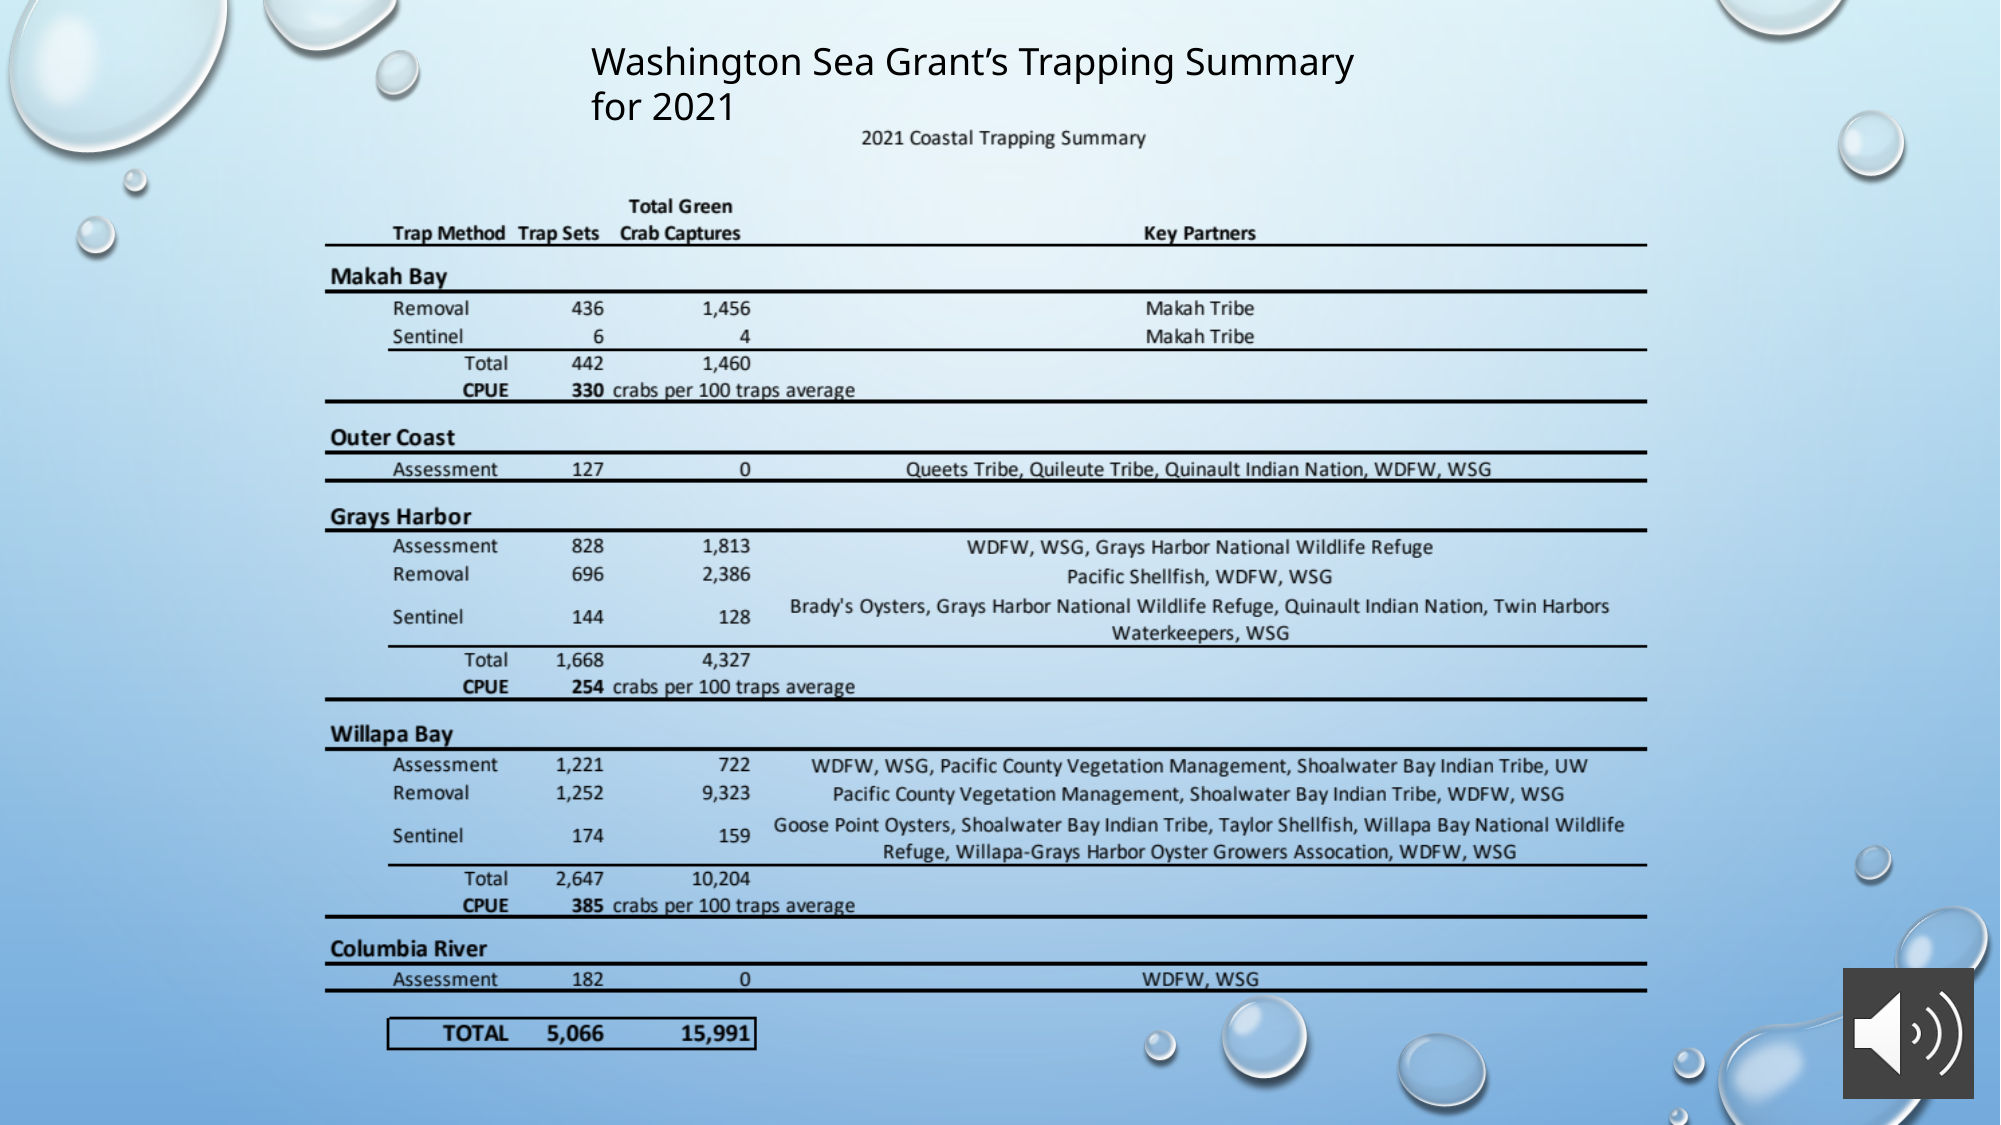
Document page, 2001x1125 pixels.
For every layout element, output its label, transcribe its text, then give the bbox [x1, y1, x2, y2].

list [293, 91, 1707, 1125]
text_box Washington Sea Grant’s Trapping Summary for 2021 [576, 31, 1424, 90]
picture [0, 0, 2000, 1125]
